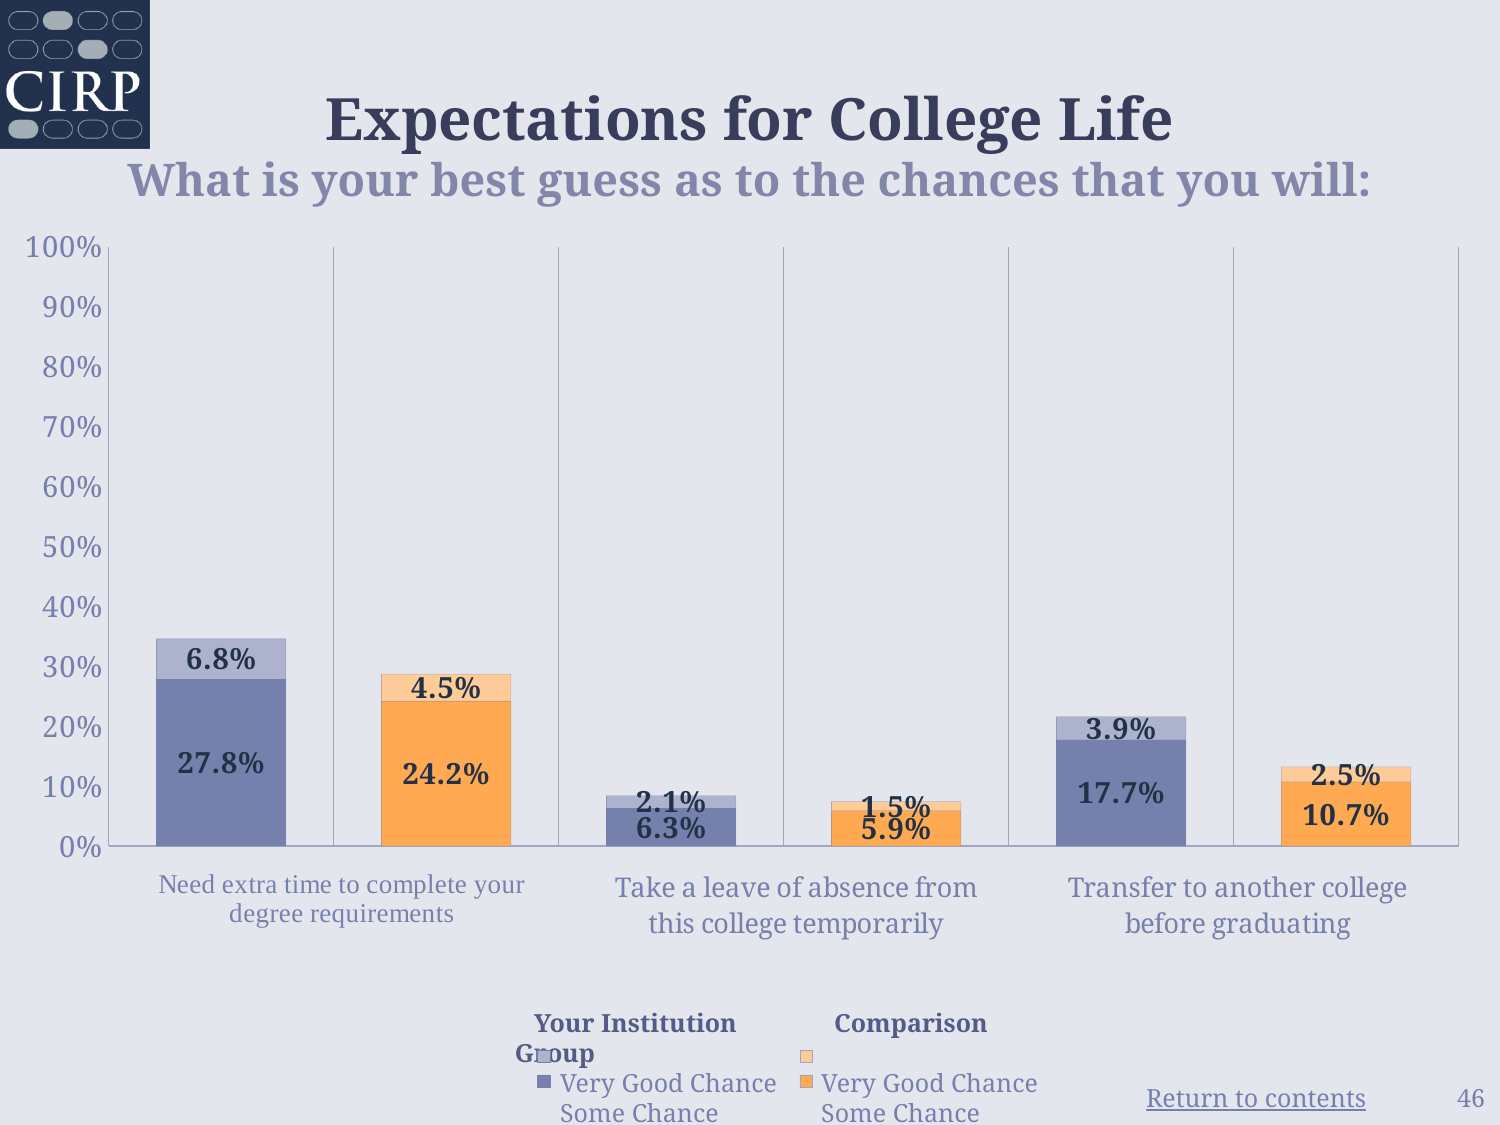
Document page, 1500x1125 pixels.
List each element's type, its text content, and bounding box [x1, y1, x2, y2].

text_box [799, 1049, 813, 1063]
text_box Your Institution Comparison Group Very Good Chance Very Good Chance Some Chance Some Chance [499, 999, 1088, 1125]
slide_number 46 [1374, 1049, 1500, 1125]
chart [24, 224, 1460, 988]
picture [0, 0, 150, 62]
text_box [537, 1074, 550, 1088]
text_box [799, 1074, 813, 1088]
title Expectations for College Life What is your best guess as to the chances that you will: [0, 62, 1500, 225]
text_box [537, 1049, 550, 1063]
